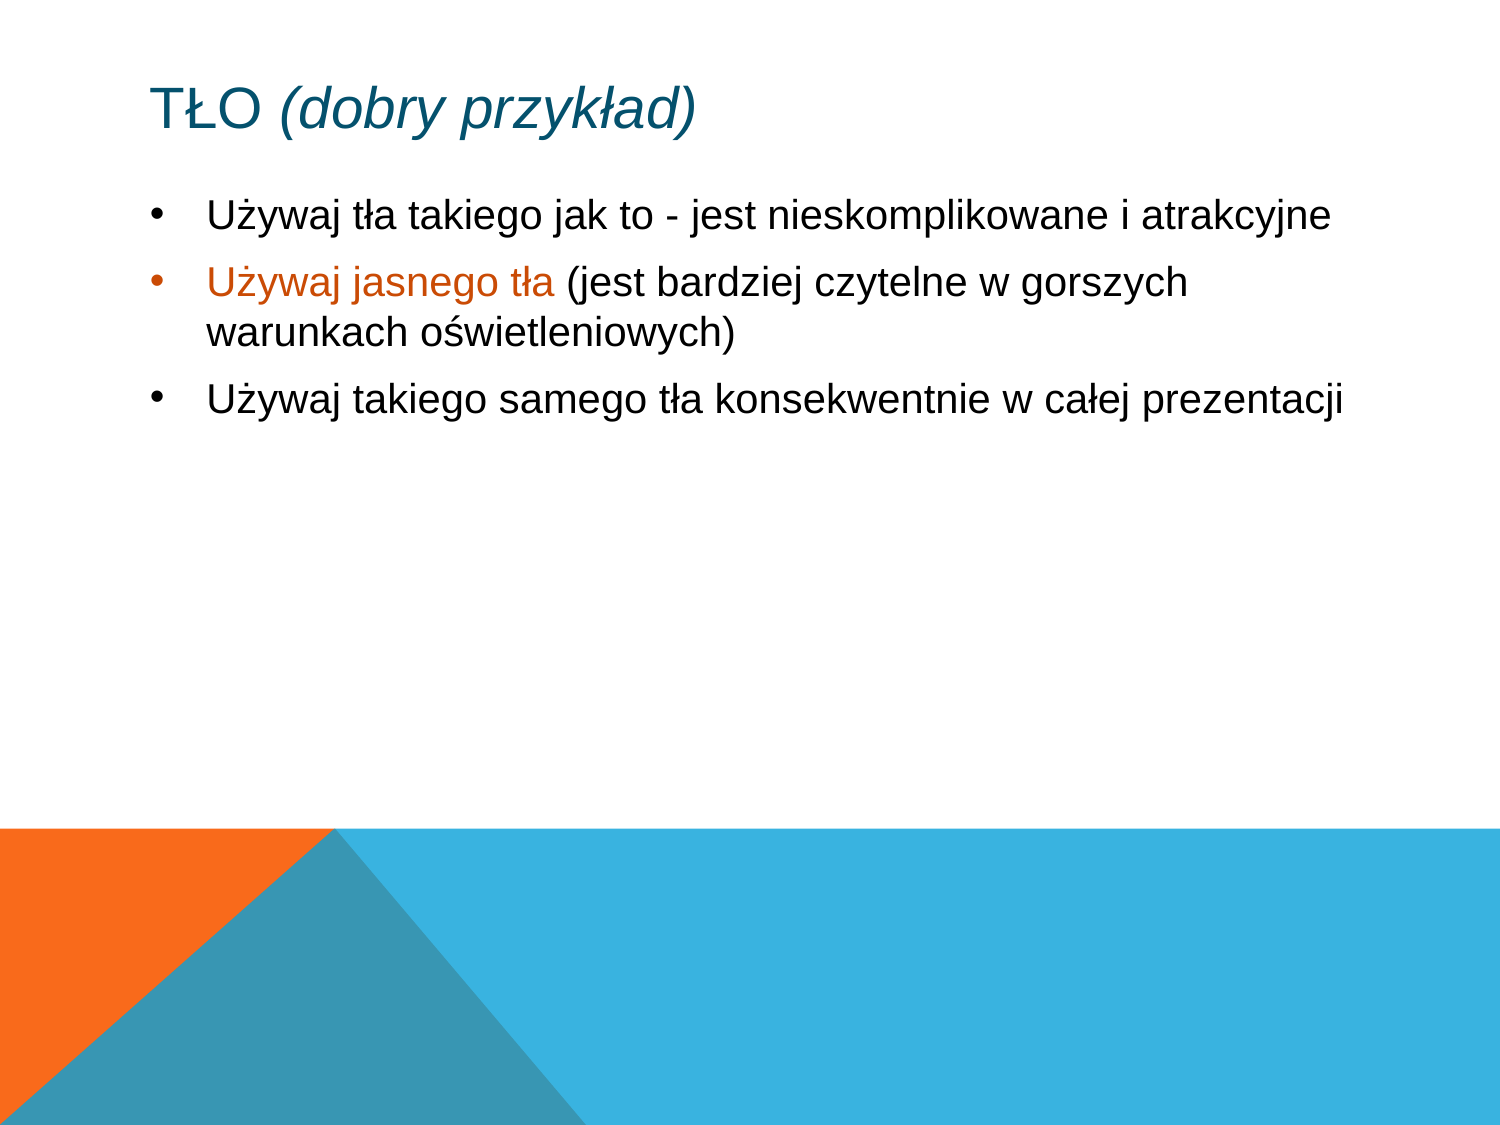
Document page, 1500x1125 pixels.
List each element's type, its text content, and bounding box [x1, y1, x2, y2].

list Używaj tła takiego jak to - jest nieskomplikowane i atrakcyjne Używaj jasnego tła (jest bardziej czytelne w gorszych warunkach oświetleniowych) Używaj takiego samego tła konsekwentnie w całej prezentacji [134, 180, 1369, 768]
title Tło (dobry przykład) [134, 59, 1369, 150]
